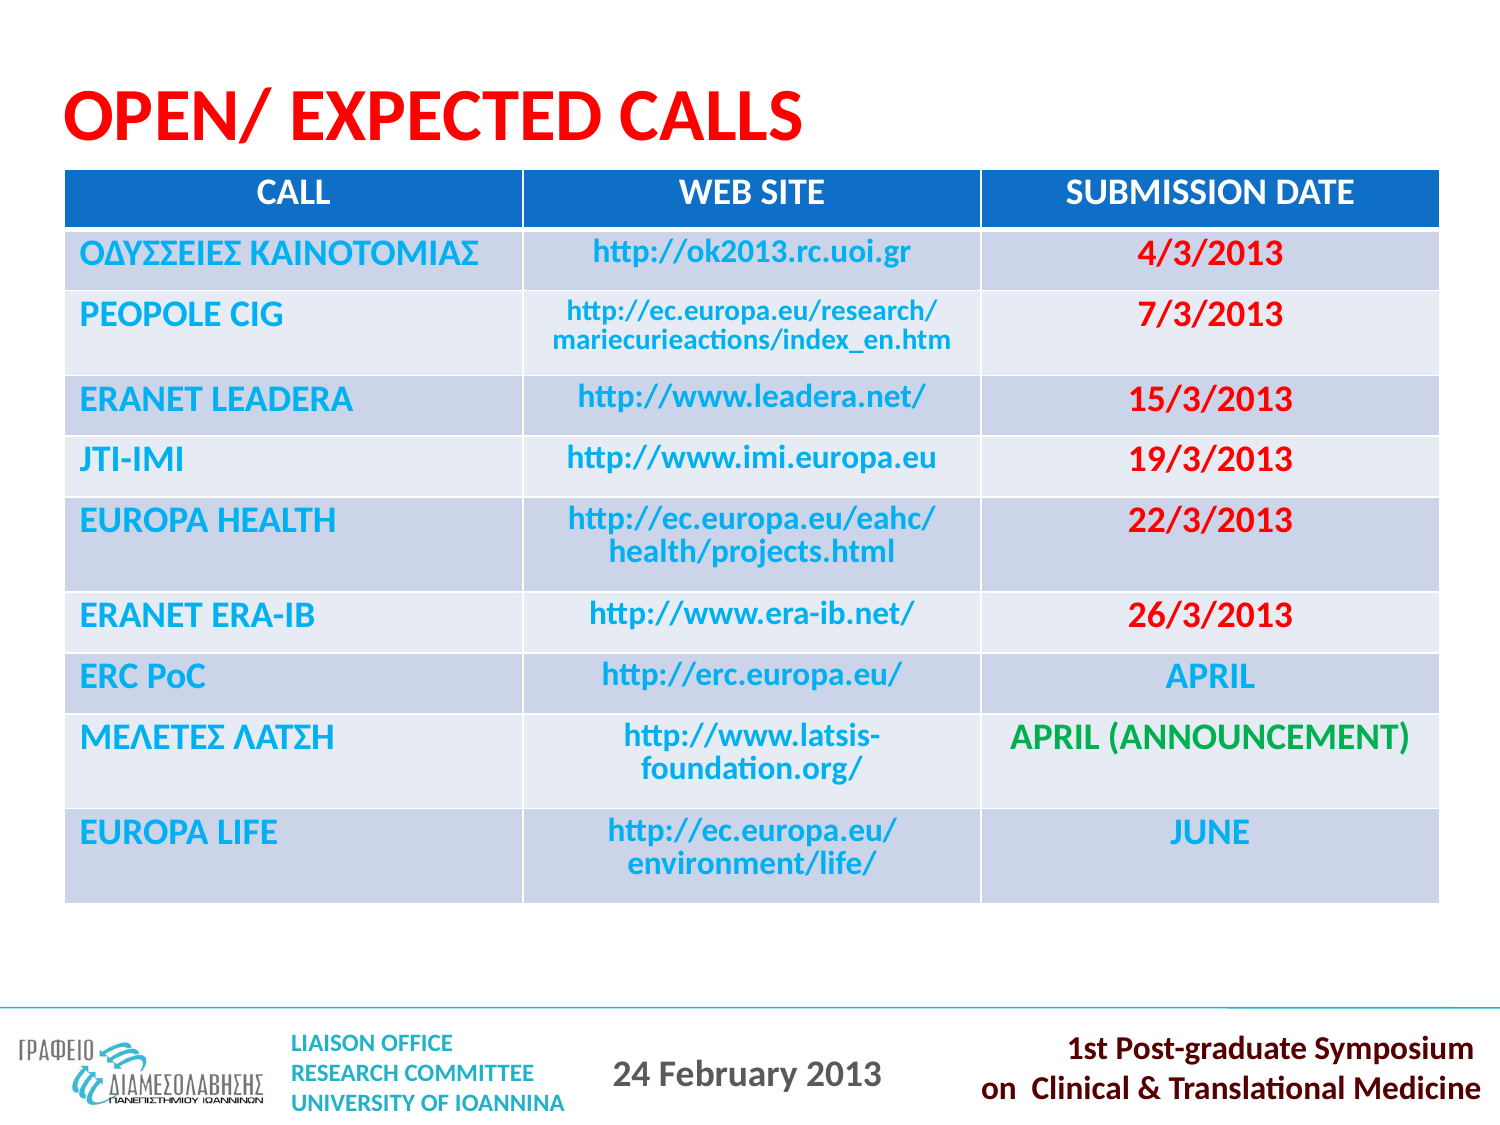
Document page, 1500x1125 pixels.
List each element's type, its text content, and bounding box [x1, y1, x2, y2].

table_cell 22/3/2013 [982, 498, 1439, 591]
table_cell EUROPA HEALTH [65, 498, 522, 591]
table_cell ΟΔΥΣΣΕΙΕΣ ΚΑΙΝΟΤΟΜΙΑΣ [65, 232, 522, 290]
table_cell JUNE [982, 809, 1439, 903]
table_cell 15/3/2013 [982, 376, 1439, 435]
table_cell ERANET LEADERA [65, 376, 522, 435]
text_box OPEN/ EXPECTED CALLS [48, 58, 1500, 164]
table_cell ERANET ERA-IB [65, 593, 522, 652]
table_cell http://erc.europa.eu/ [524, 654, 980, 713]
table_header SUBMISSION DATE [982, 170, 1439, 227]
table_cell 19/3/2013 [982, 437, 1439, 496]
table_cell 26/3/2013 [982, 593, 1439, 652]
table_header WEB SITE [524, 170, 980, 227]
picture [0, 1023, 282, 1121]
table_header CALL [65, 170, 522, 227]
table_cell 4/3/2013 [982, 232, 1439, 290]
table_cell http://ec.europa.eu/eahc/health/projects.html [524, 498, 980, 591]
table_cell 7/3/2013 [982, 291, 1439, 375]
table_cell http://ec.europa.eu/environment/life/ [524, 809, 980, 903]
table_cell ΜΕΛΕΤΕΣ ΛΑΤΣΗ [65, 715, 522, 808]
table_cell http://ec.europa.eu/research/mariecurieactions/index_en.htm [524, 291, 980, 375]
table_cell EUROPA LIFE [65, 809, 522, 903]
table_cell http://www.imi.europa.eu [524, 437, 980, 496]
table_cell ERC PoC [65, 654, 522, 713]
table_cell http://ok2013.rc.uoi.gr [524, 232, 980, 290]
table_cell http://www.era-ib.net/ [524, 593, 980, 652]
table_cell PEOPOLE CIG [65, 291, 522, 375]
table_cell http://www.latsis-foundation.org/ [524, 715, 980, 808]
table_cell APRIL [982, 654, 1439, 713]
table_cell JTI-IMI [65, 437, 522, 496]
table_cell http://www.leadera.net/ [524, 376, 980, 435]
table_cell APRIL (ANNOUNCEMENT) [982, 715, 1439, 808]
